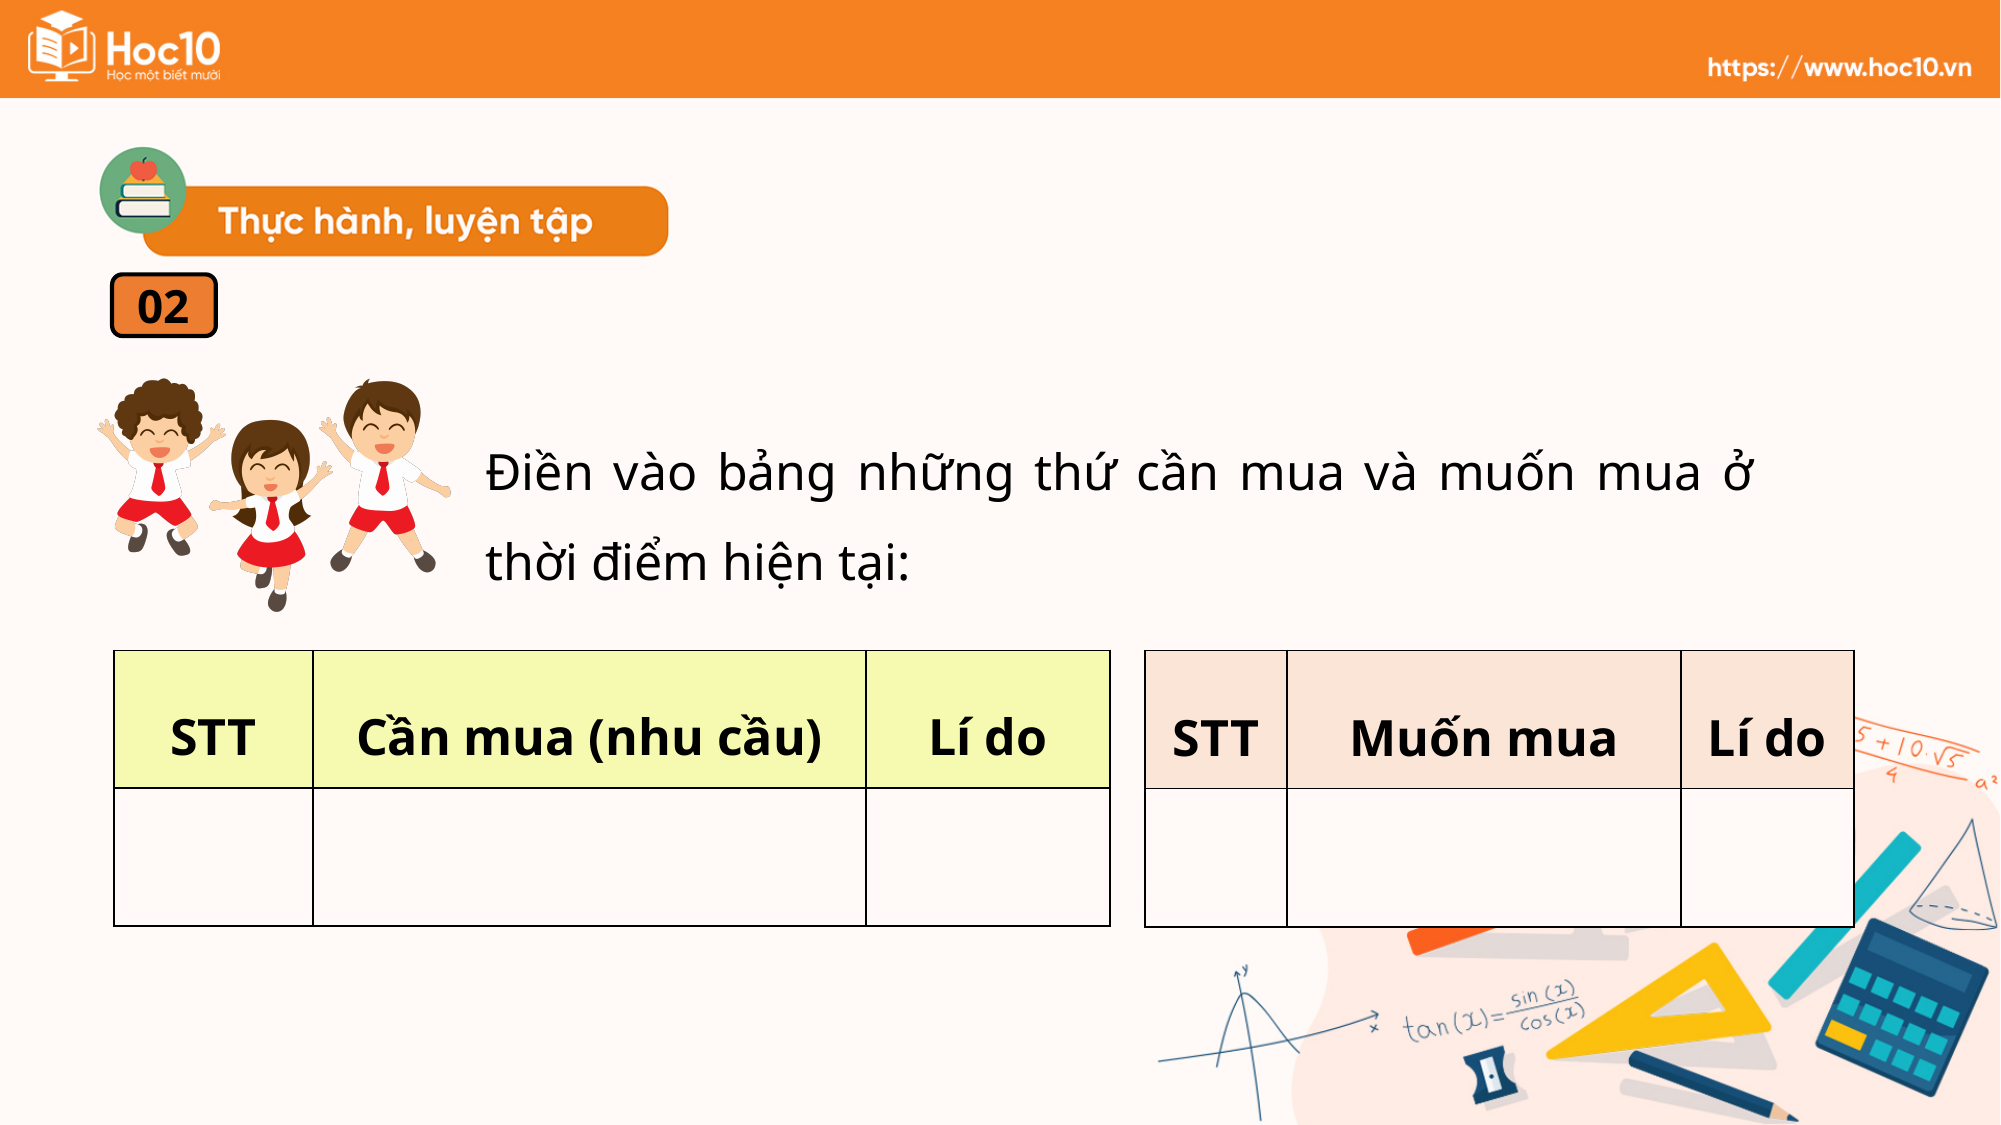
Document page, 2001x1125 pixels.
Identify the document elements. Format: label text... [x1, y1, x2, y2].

table_header STT [115, 651, 312, 787]
table_cell [867, 789, 1109, 925]
text_box 02 [109, 272, 218, 339]
table_header Cần mua (nhu cầu) [314, 651, 865, 787]
table_cell [314, 789, 865, 925]
picture [0, 0, 2001, 1125]
table_cell [1146, 789, 1286, 926]
table_header Muốn mua [1288, 651, 1680, 788]
table_header Lí do [1682, 651, 1853, 788]
table_header STT [1146, 651, 1286, 788]
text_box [97, 374, 1769, 614]
table_cell [1288, 789, 1680, 926]
table_cell [115, 789, 312, 925]
table_cell [1682, 789, 1853, 926]
table_header Lí do [867, 651, 1109, 787]
